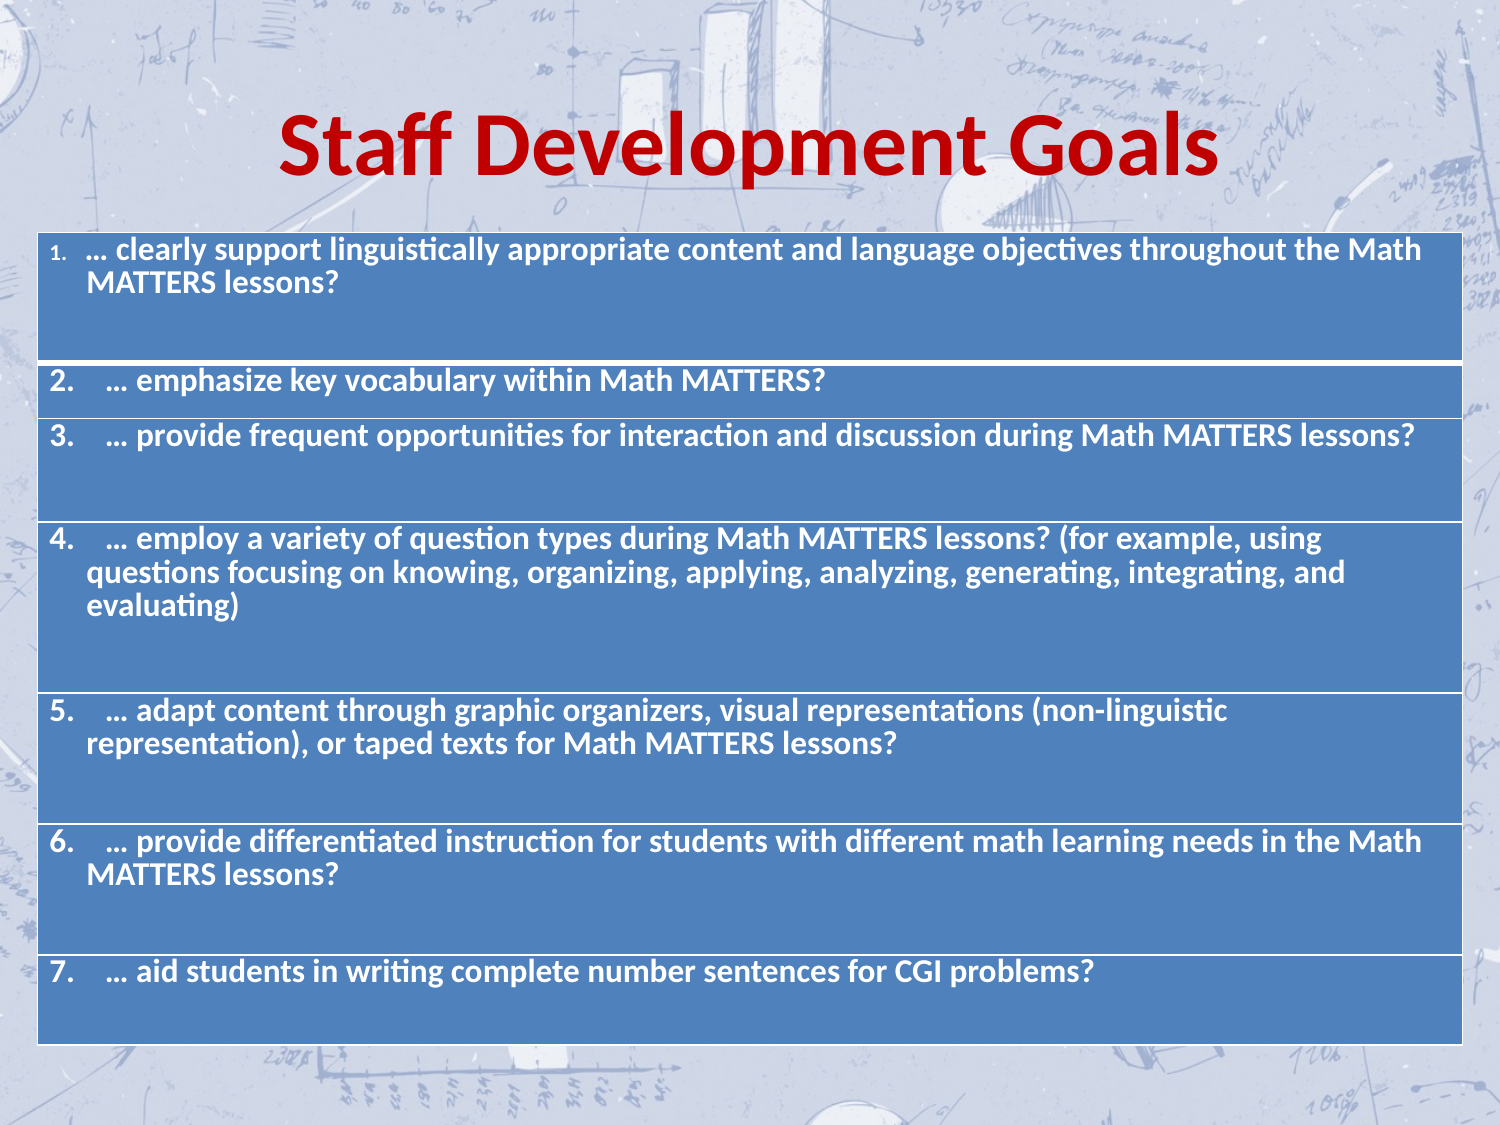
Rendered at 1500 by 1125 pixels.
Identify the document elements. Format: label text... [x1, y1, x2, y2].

title Staff Development Goals [75, 45, 1425, 232]
table_cell 5. … adapt content through graphic organizers, visual representations (non-linguistic representation), or taped texts for Math MATTERS lessons? [38, 694, 1462, 823]
table_cell 4. … employ a variety of question types during Math MATTERS lessons? (for example, using questions focusing on knowing, organizing, applying, analyzing, generating, integrating, and evaluating) [38, 523, 1462, 692]
table_cell 6. … provide differentiated instruction for students with different math learning needs in the Math MATTERS lessons? [38, 825, 1462, 954]
picture [0, 0, 1500, 1125]
table_cell 7. … aid students in writing complete number sentences for CGI problems? [38, 956, 1462, 1044]
table_cell 2. … emphasize key vocabulary within Math MATTERS? [38, 366, 1462, 418]
table_cell 3. … provide frequent opportunities for interaction and discussion during Math MATTERS lessons? [38, 419, 1462, 521]
table_header 1. … clearly support linguistically appropriate content and language objectives throughout the Math MATTERS lessons? [38, 233, 1462, 360]
